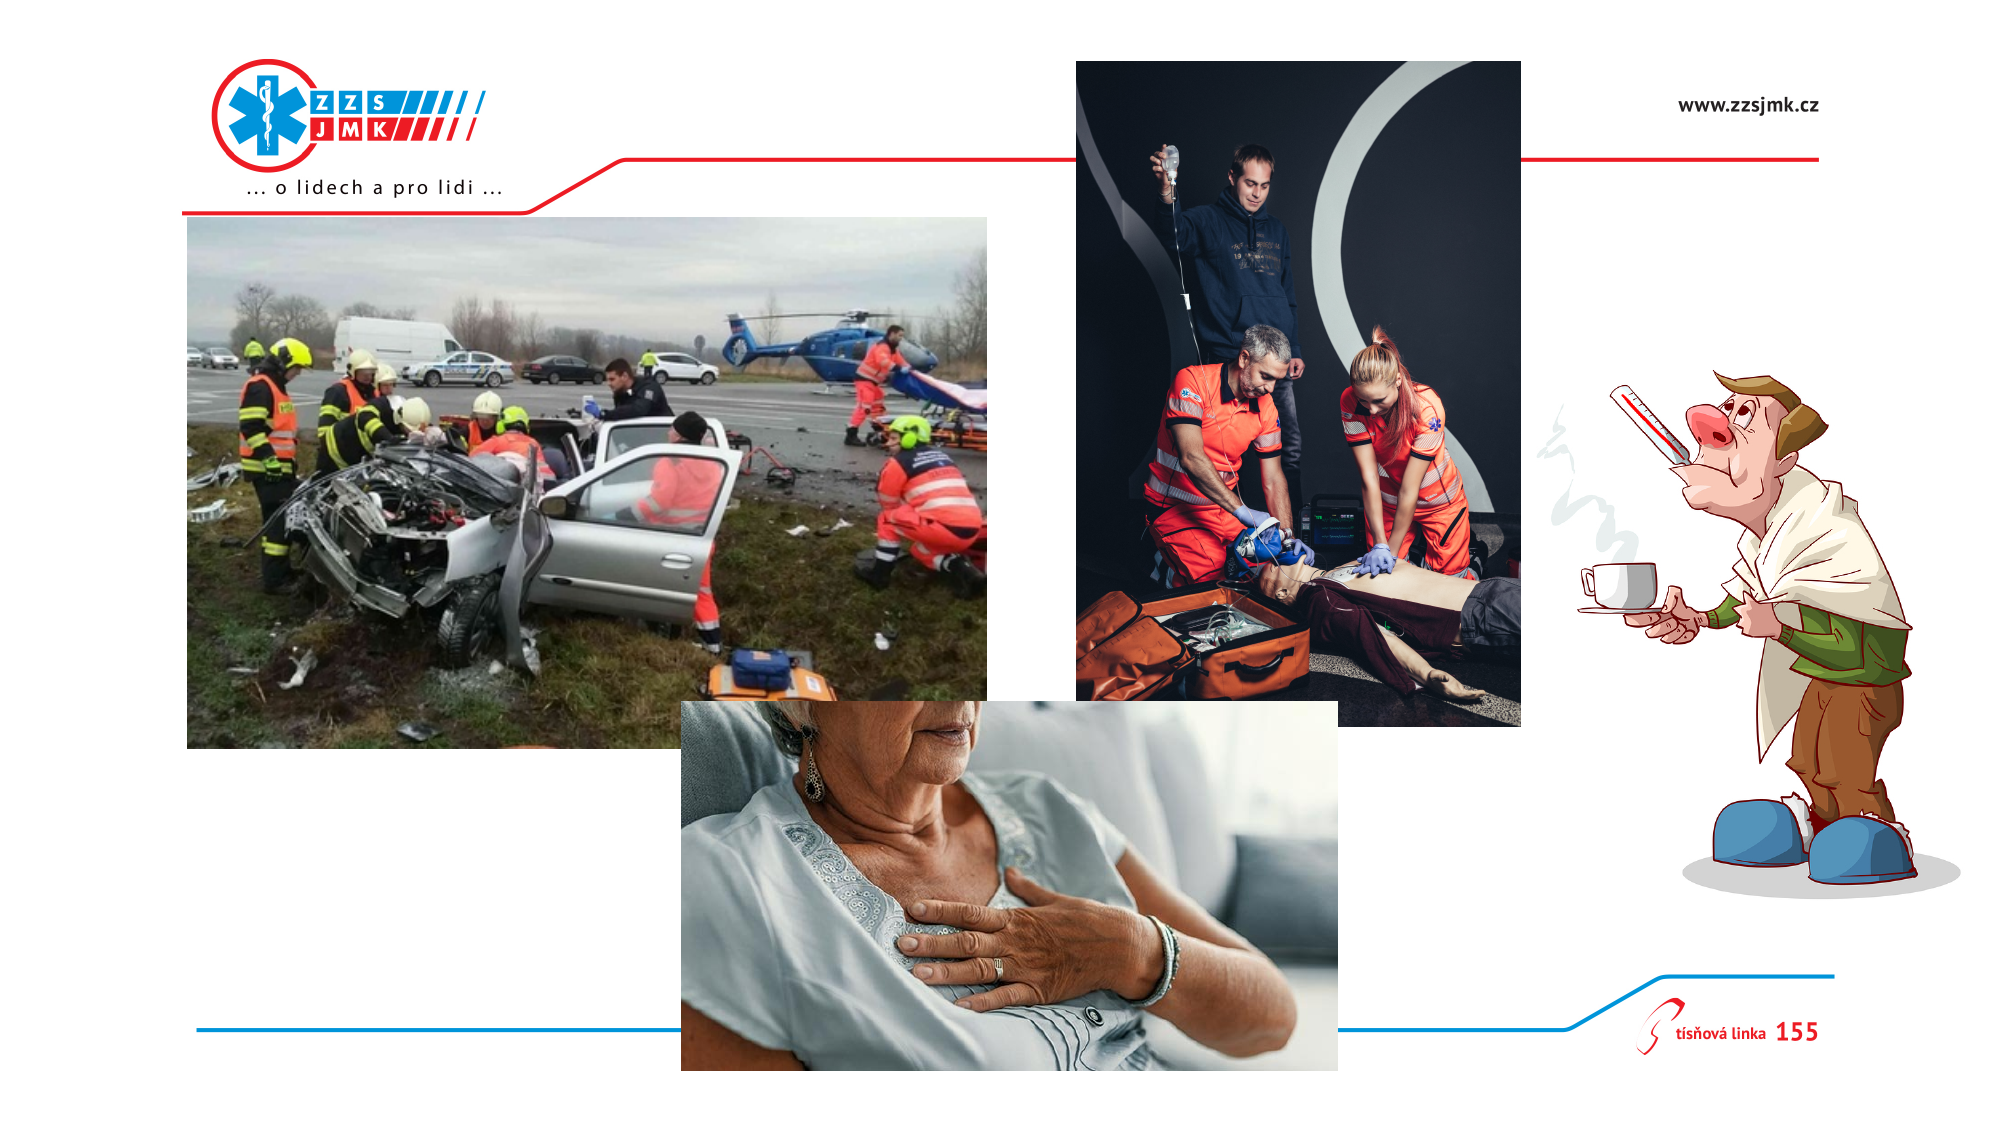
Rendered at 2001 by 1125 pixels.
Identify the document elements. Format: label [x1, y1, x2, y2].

picture [1530, 321, 1966, 931]
picture [123, 0, 1892, 1125]
list [187, 216, 987, 749]
